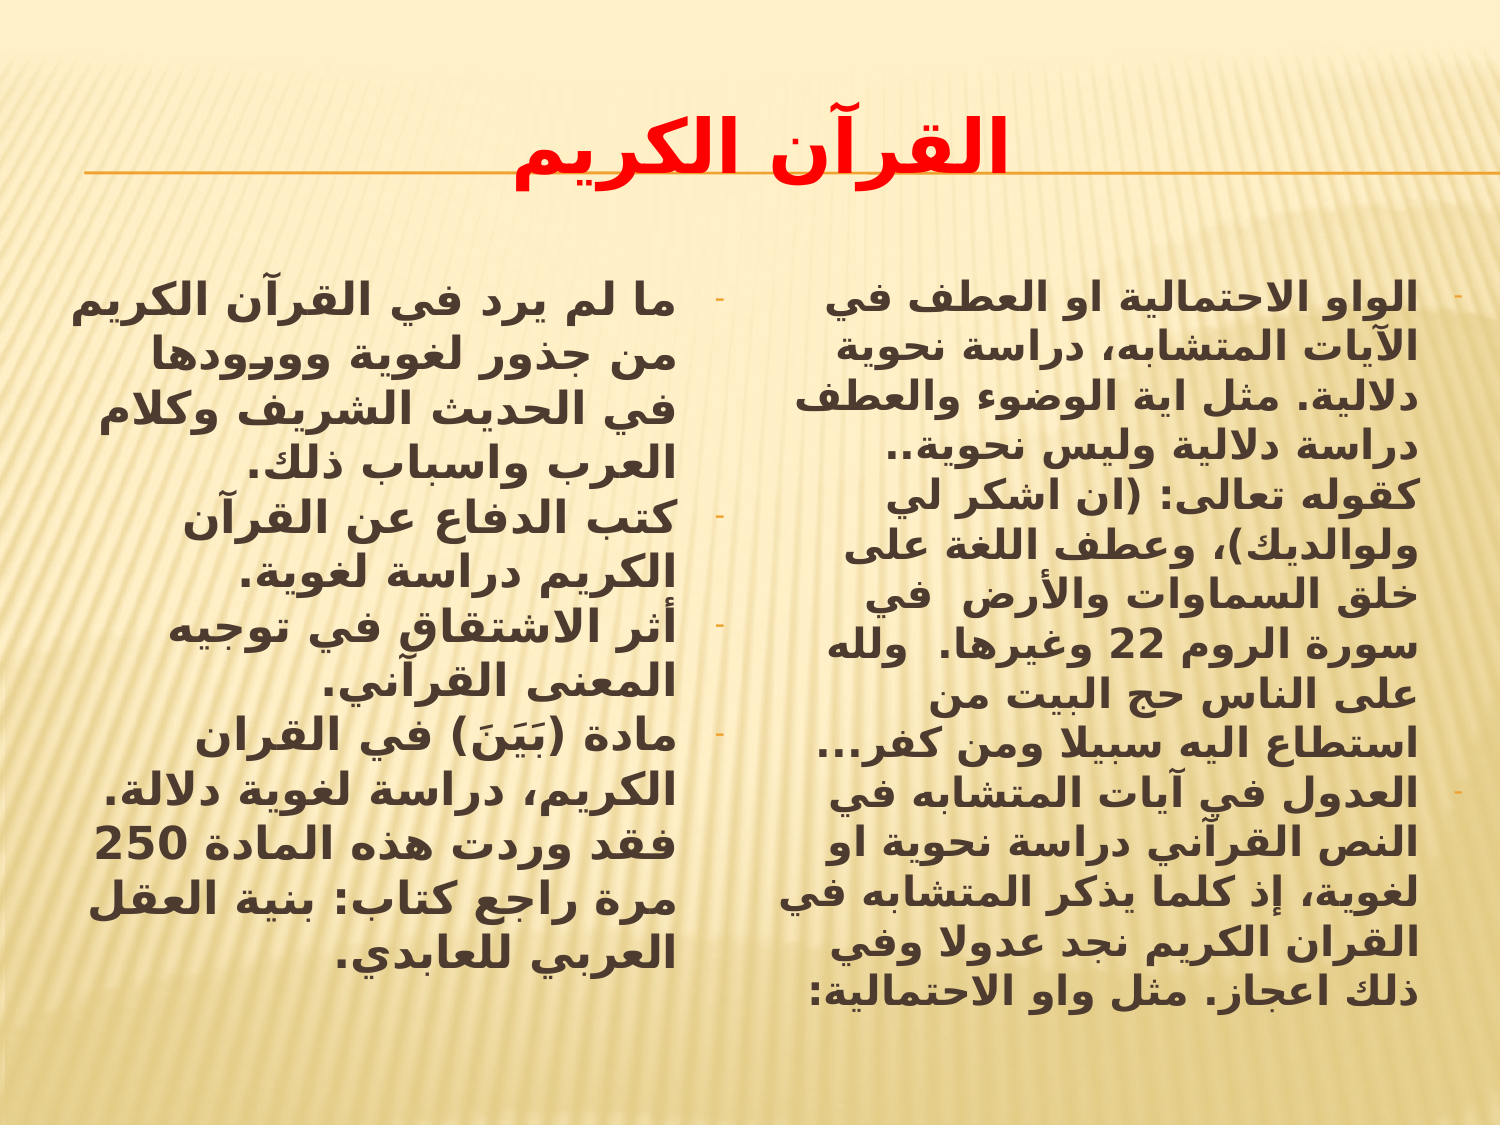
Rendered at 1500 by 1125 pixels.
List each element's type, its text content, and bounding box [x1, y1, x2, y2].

title القرآن الكريم [49, 75, 1475, 213]
list الواو الاحتمالية او العطف في الآيات المتشابه، دراسة نحوية دلالية. مثل اية الوضوء والعطف دراسة دلالية وليس نحوية.. كقوله تعالى: (ان اشكر لي ولوالديك)، وعطف اللغة على خلق السماوات والأرض في سورة الروم 22 وغيرها. ولله على الناس حج البيت من استطاع اليه سبيلا ومن كفر... العدول في آيات المتشابه في النص القرآني دراسة نحوية او لغوية، إذ كلما يذكر المتشابه في القران الكريم نجد عدولا وفي ذلك اعجاز. ‏مثل واو الاحتمالية: [762, 262, 1475, 1038]
list ما لم يرد في القرآن الكريم من جذور لغوية وورودها في الحديث الشريف وكلام العرب واسباب ذلك. كتب الدفاع عن القرآن الكريم دراسة لغوية. أثر الاشتقاق في توجيه المعنى القرآني. مادة (بَيَنَ) في القران الكريم، دراسة لغوية دلالة. فقد وردت هذه المادة 250 مرة راجع كتاب: بنية العقل العربي للعابدي. [50, 262, 738, 1038]
